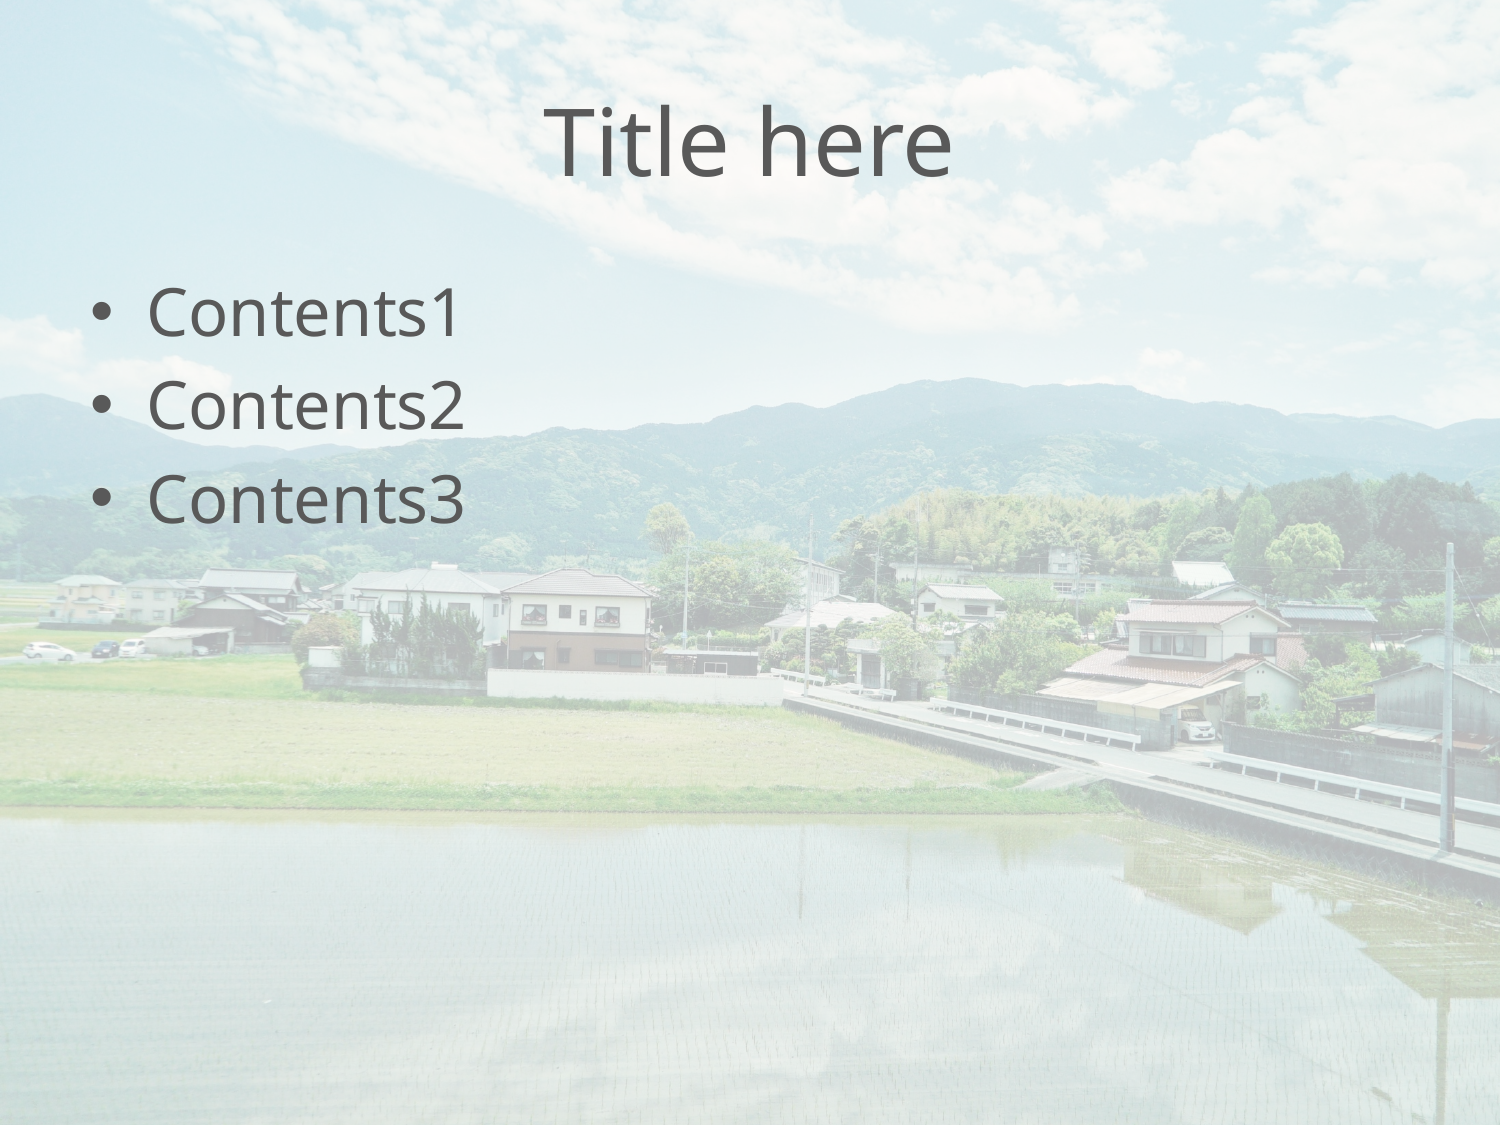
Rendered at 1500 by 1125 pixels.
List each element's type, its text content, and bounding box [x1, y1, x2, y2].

title Title here [75, 45, 1425, 233]
list Contents1 Contents2 Contents3 [75, 262, 1425, 1005]
text_box [0, 0, 1500, 1125]
